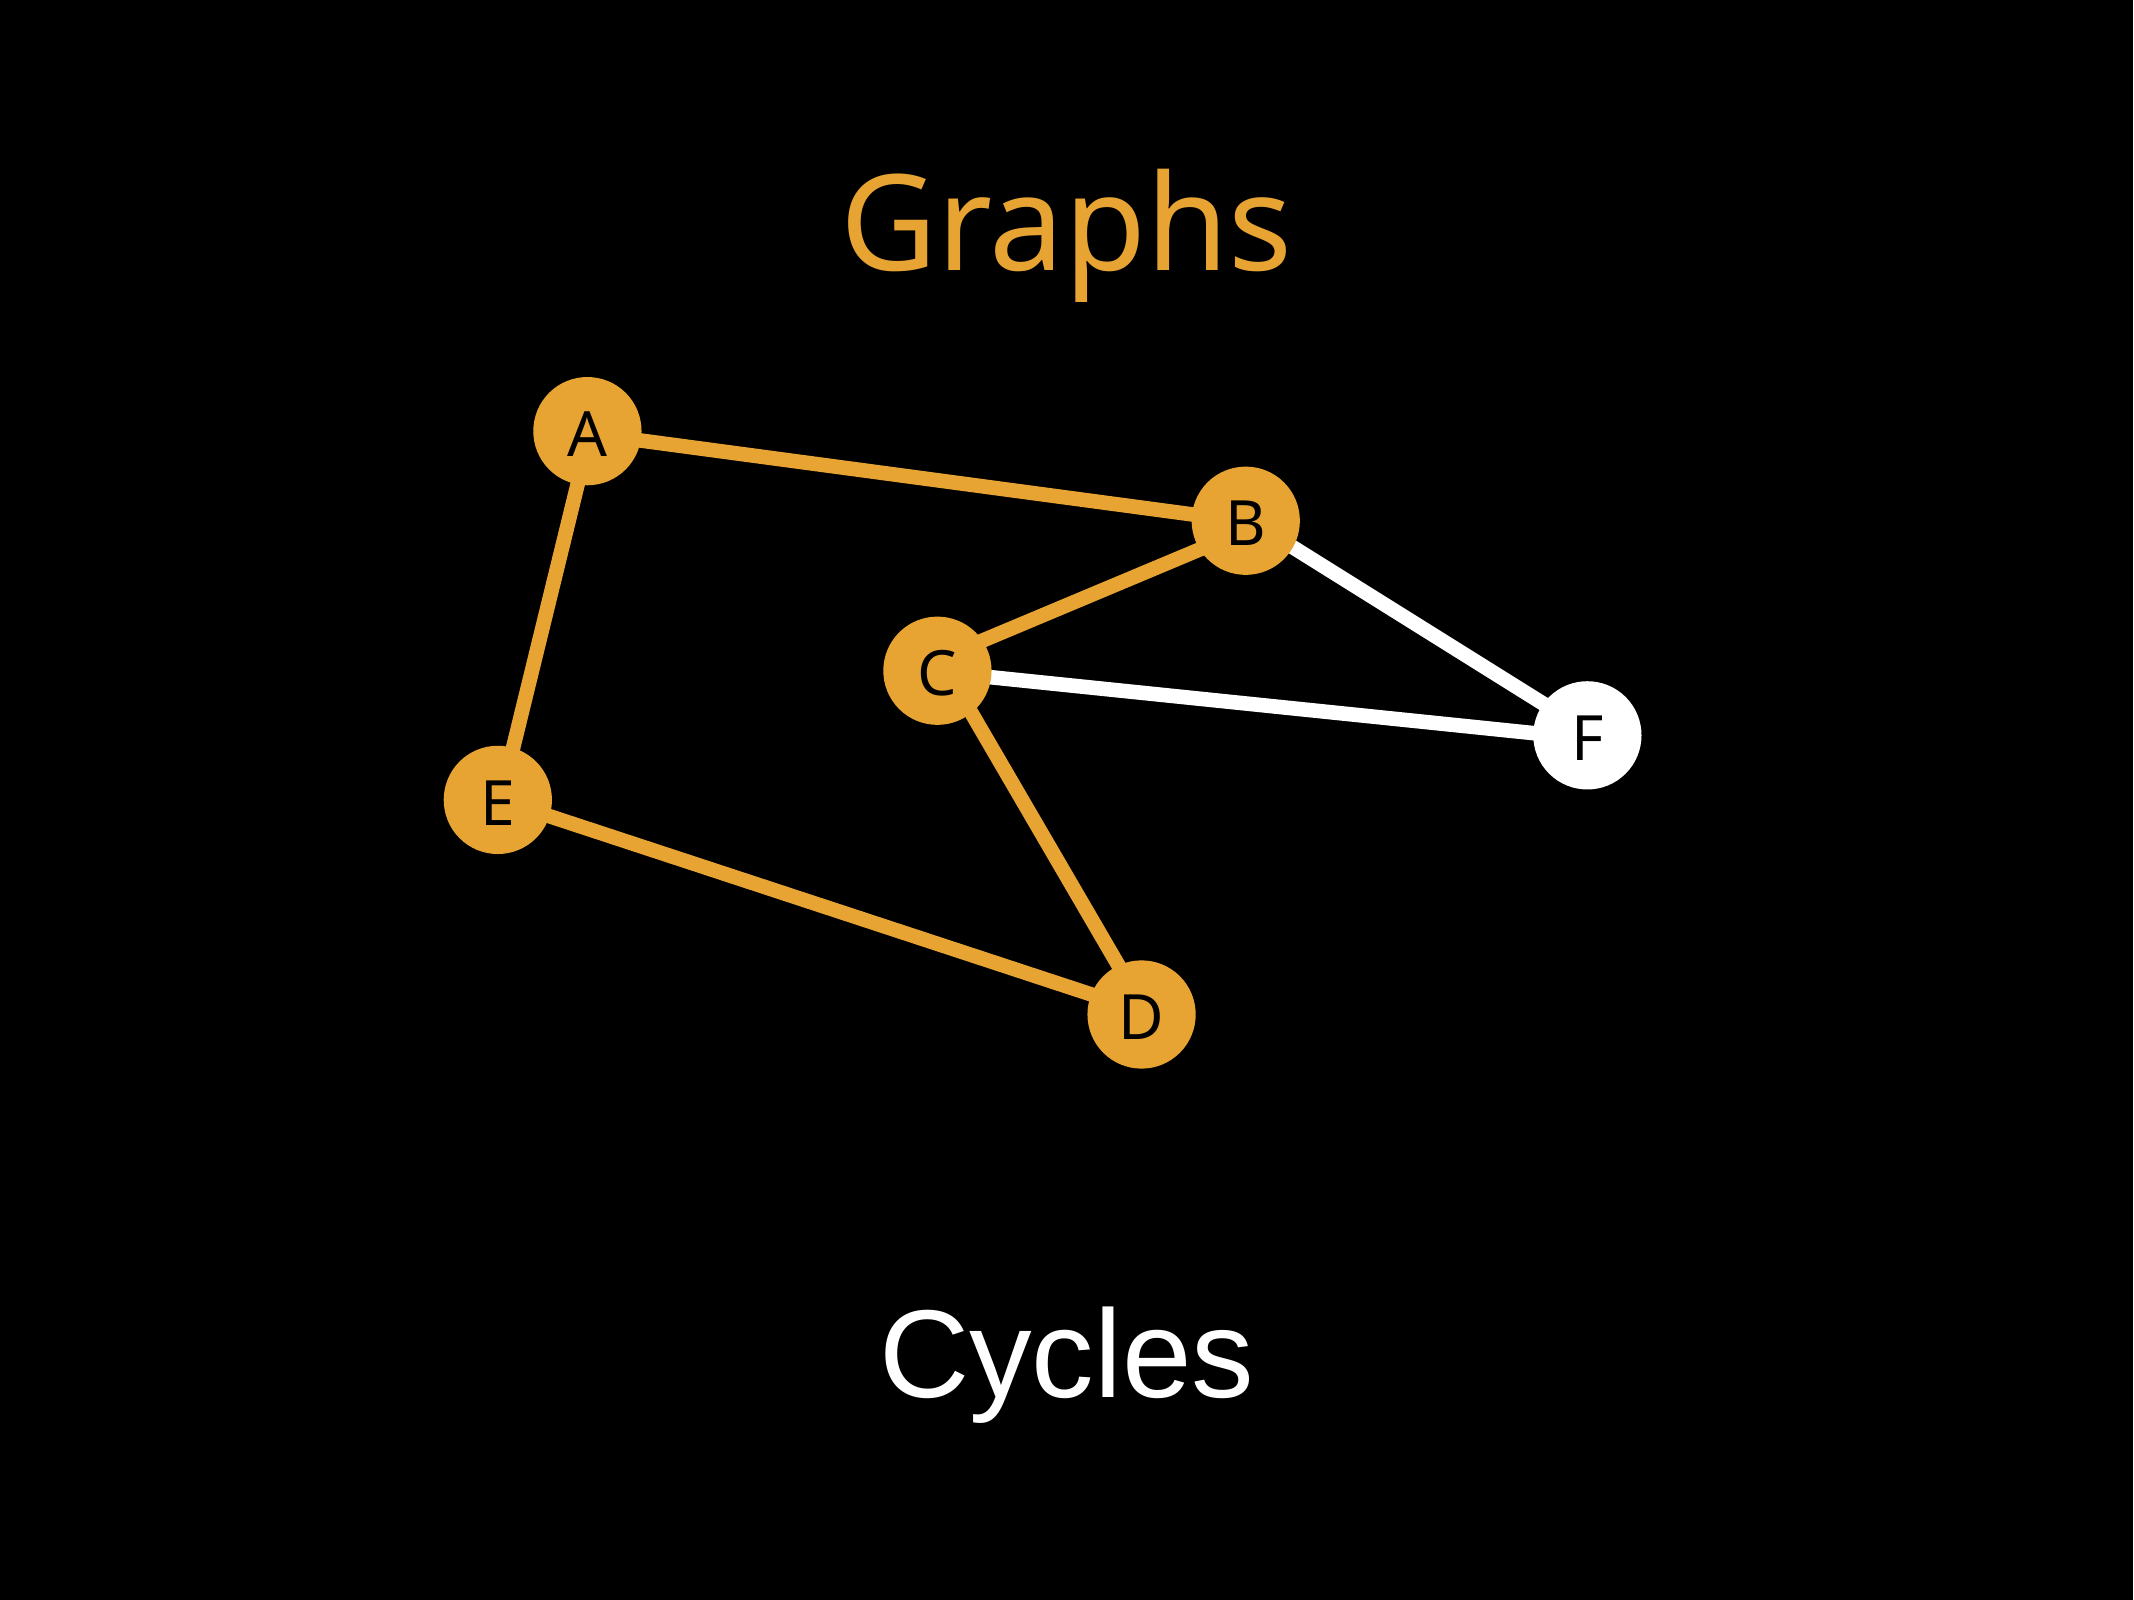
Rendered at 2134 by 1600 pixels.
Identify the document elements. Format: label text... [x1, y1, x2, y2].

text_box E [443, 745, 552, 855]
text_box Graphs [832, 128, 1301, 306]
text_box B [1191, 466, 1300, 575]
text_box C [883, 616, 992, 725]
text_box A [533, 377, 642, 486]
text_box Cycles [208, 1208, 1925, 1488]
text_box F [1533, 681, 1642, 790]
text_box D [1087, 960, 1196, 1069]
